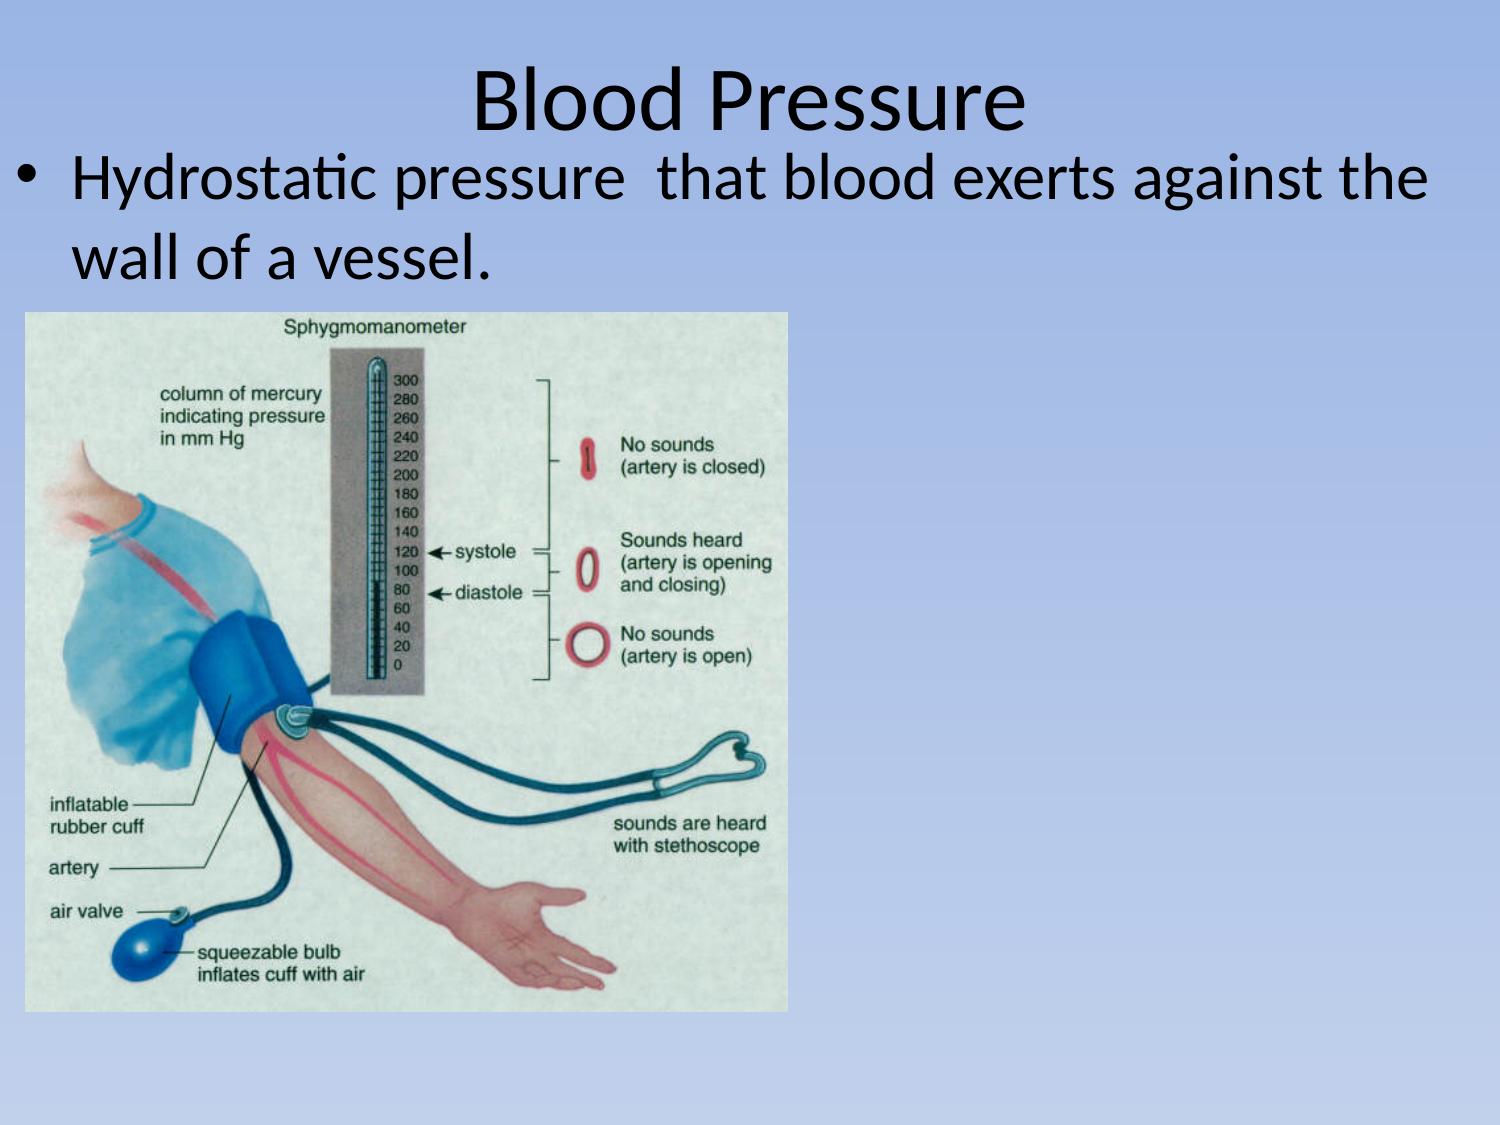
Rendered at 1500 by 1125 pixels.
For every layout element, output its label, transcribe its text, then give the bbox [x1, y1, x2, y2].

title Blood Pressure [75, 0, 1425, 125]
list Hydrostatic pressure that blood exerts against the wall of a vessel. [0, 125, 1500, 1005]
picture [25, 312, 788, 1012]
